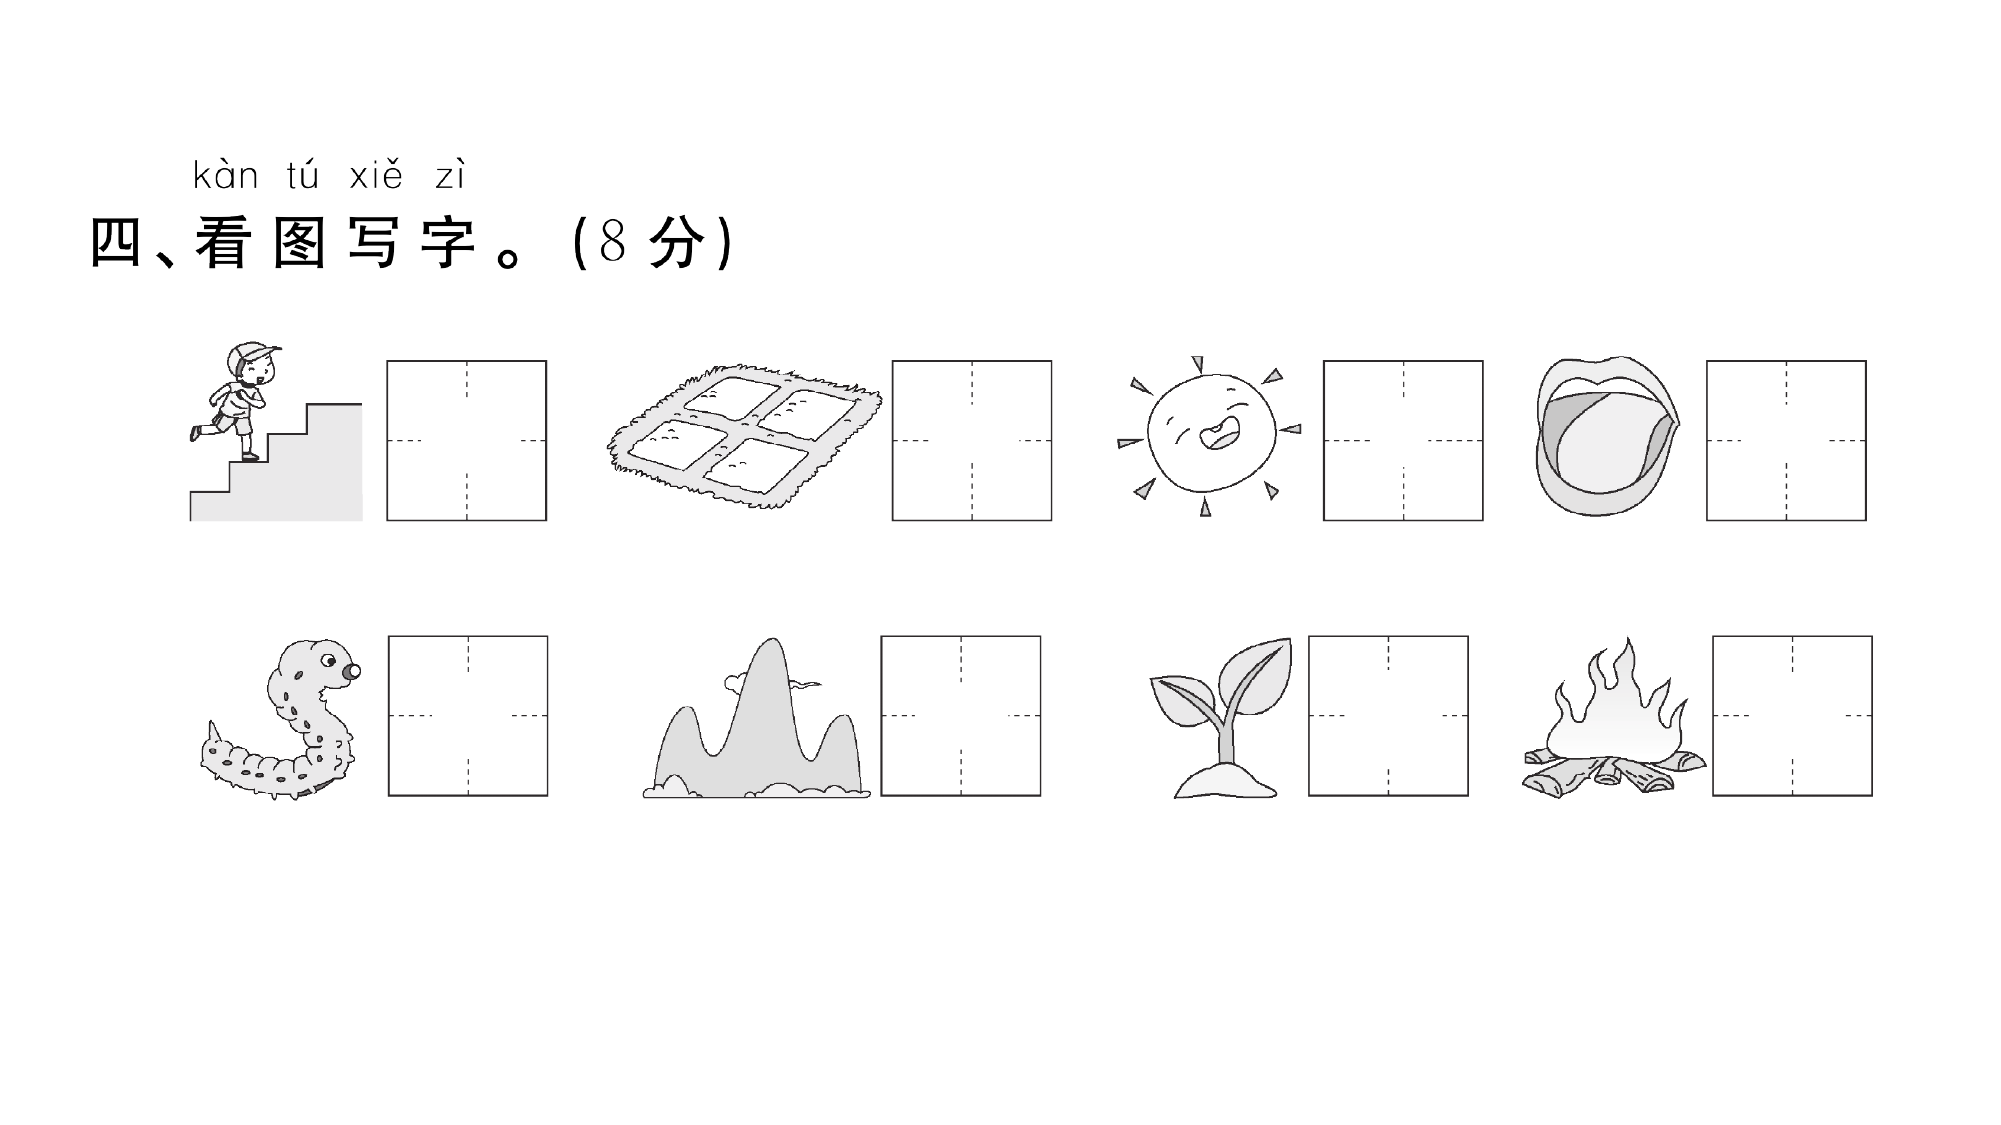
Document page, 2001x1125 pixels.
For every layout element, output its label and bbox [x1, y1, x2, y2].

picture [87, 117, 1979, 559]
picture [195, 566, 1895, 849]
